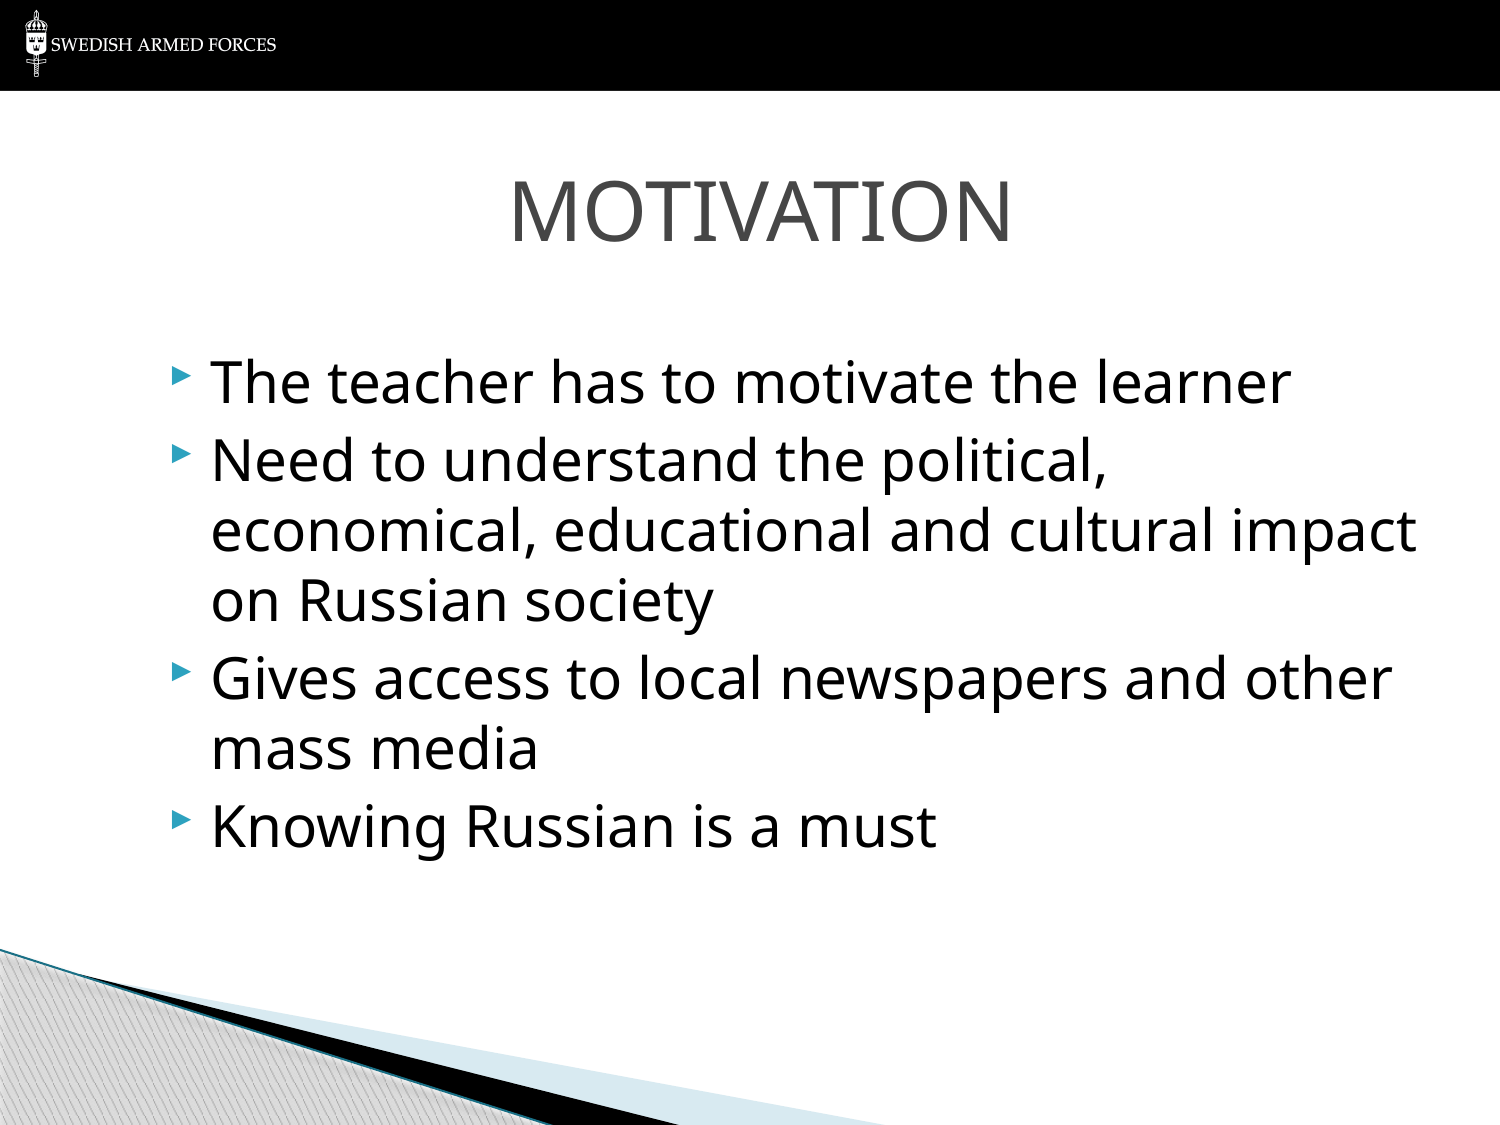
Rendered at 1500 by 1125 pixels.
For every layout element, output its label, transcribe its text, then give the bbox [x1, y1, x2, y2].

picture [0, 0, 1500, 91]
title MOTIVATION [100, 137, 1424, 279]
list The teacher has to motivate the learner Need to understand the political, economical, educational and cultural impact on Russian society Gives access to local newspapers and other mass media Knowing Russian is a must [135, 338, 1447, 986]
